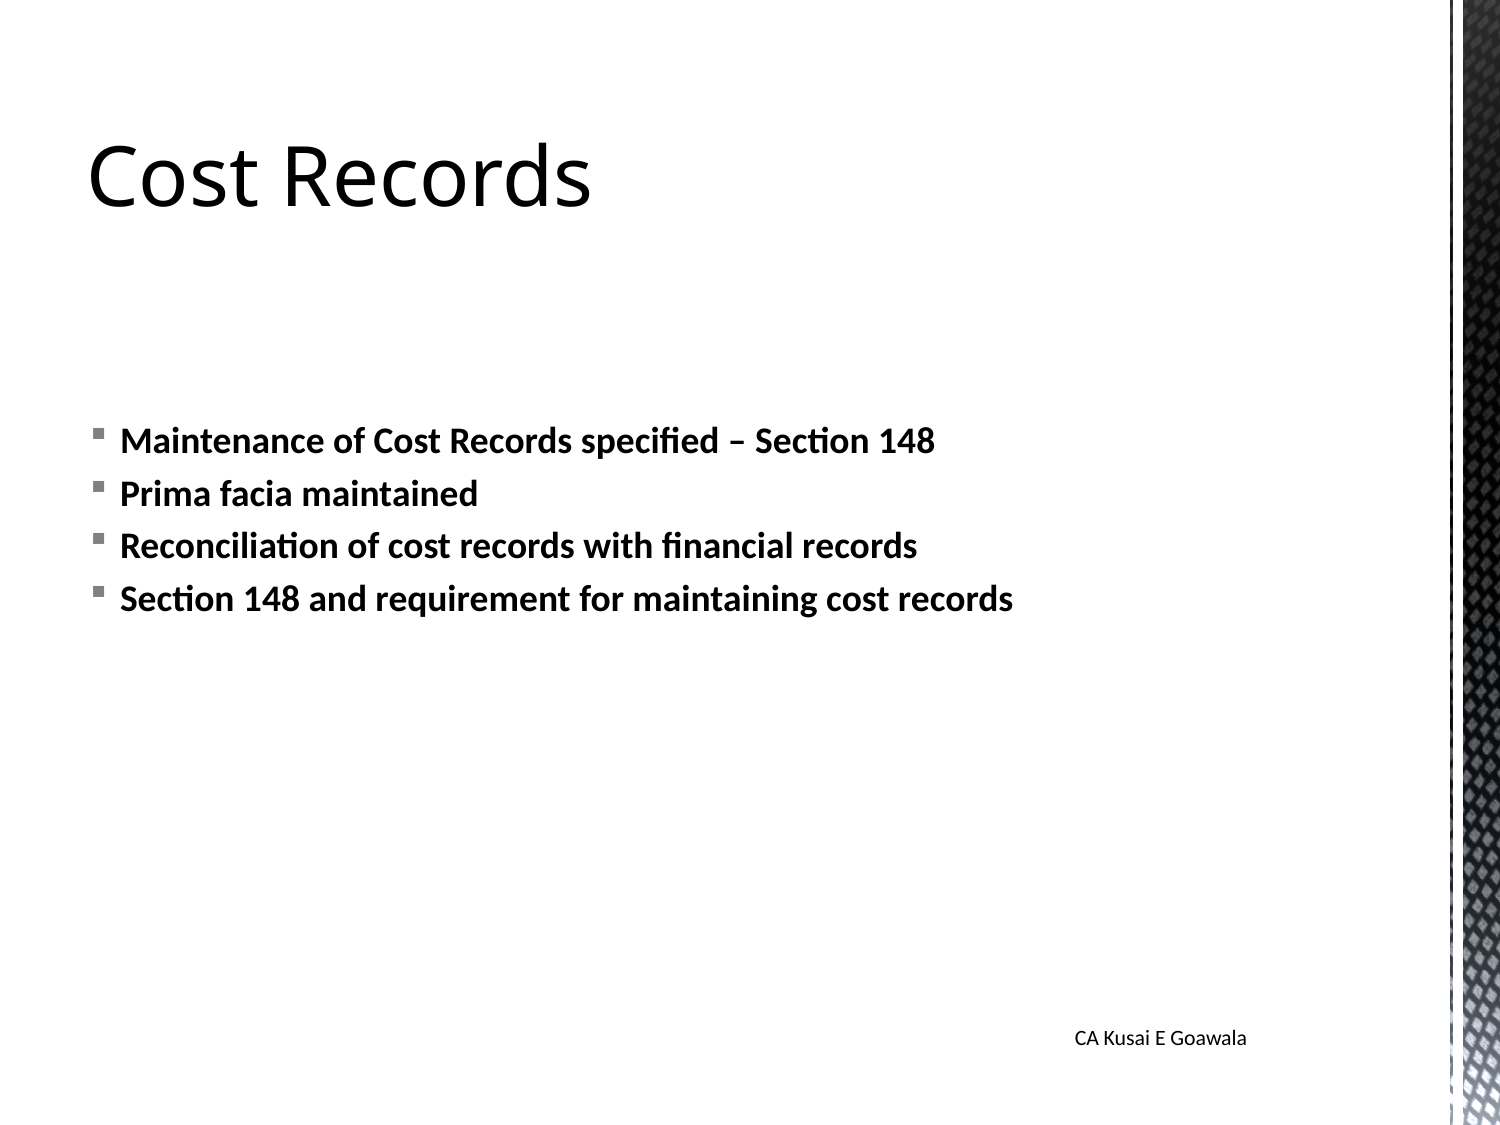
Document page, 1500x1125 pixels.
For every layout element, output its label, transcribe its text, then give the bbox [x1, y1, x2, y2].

list Maintenance of Cost Records specified – Section 148 Prima facia maintained Reconciliation of cost records with financial records Section 148 and requirement for maintaining cost records [75, 275, 1375, 1013]
footer CA Kusai E Goawala [799, 1032, 1263, 1058]
title Cost Records [71, 71, 1429, 275]
picture [1447, 0, 1500, 1125]
